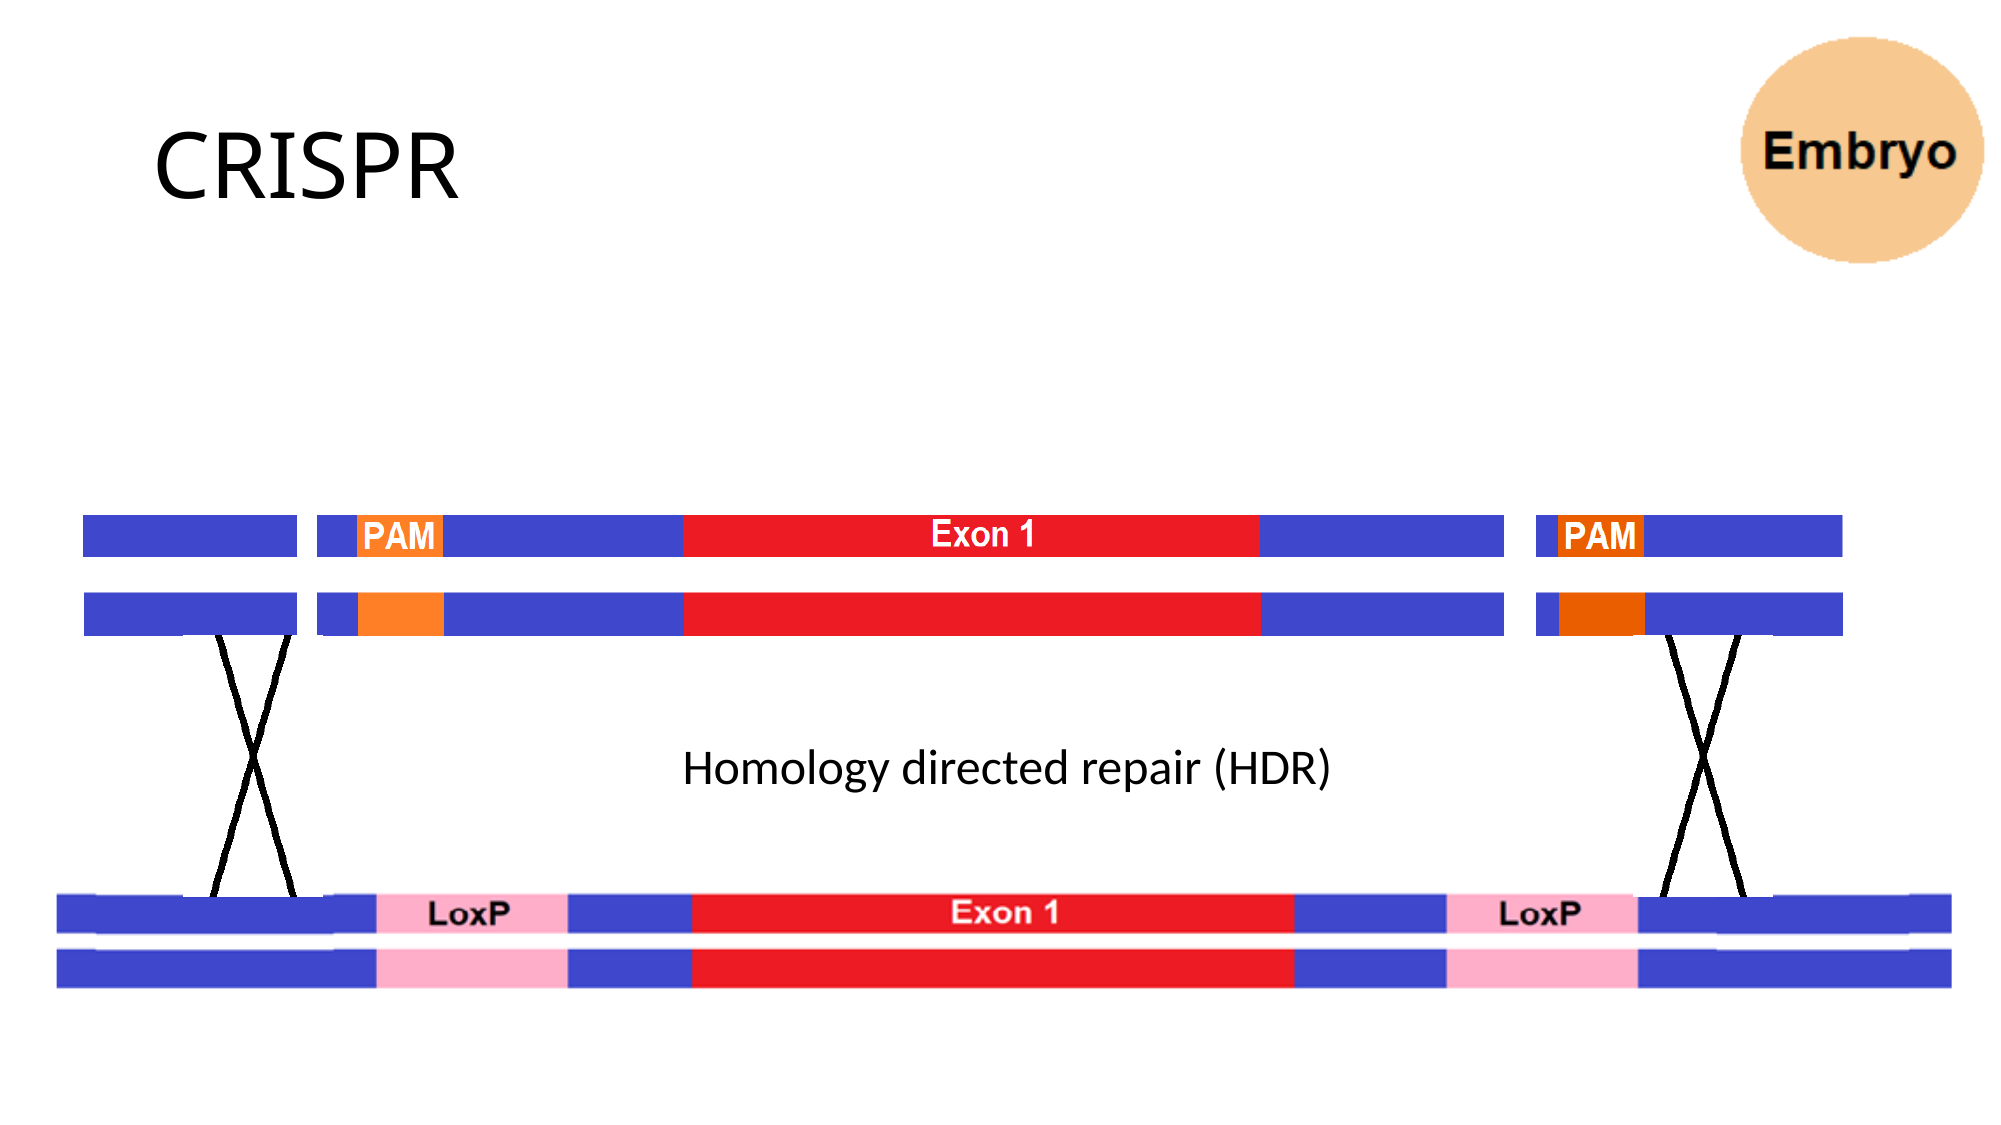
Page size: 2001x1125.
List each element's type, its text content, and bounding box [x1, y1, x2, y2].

text_box Homology directed repair (HDR) [667, 727, 1413, 802]
picture [56, 500, 1952, 1014]
picture [1730, 30, 1996, 290]
title CRISPR [137, 59, 1730, 278]
